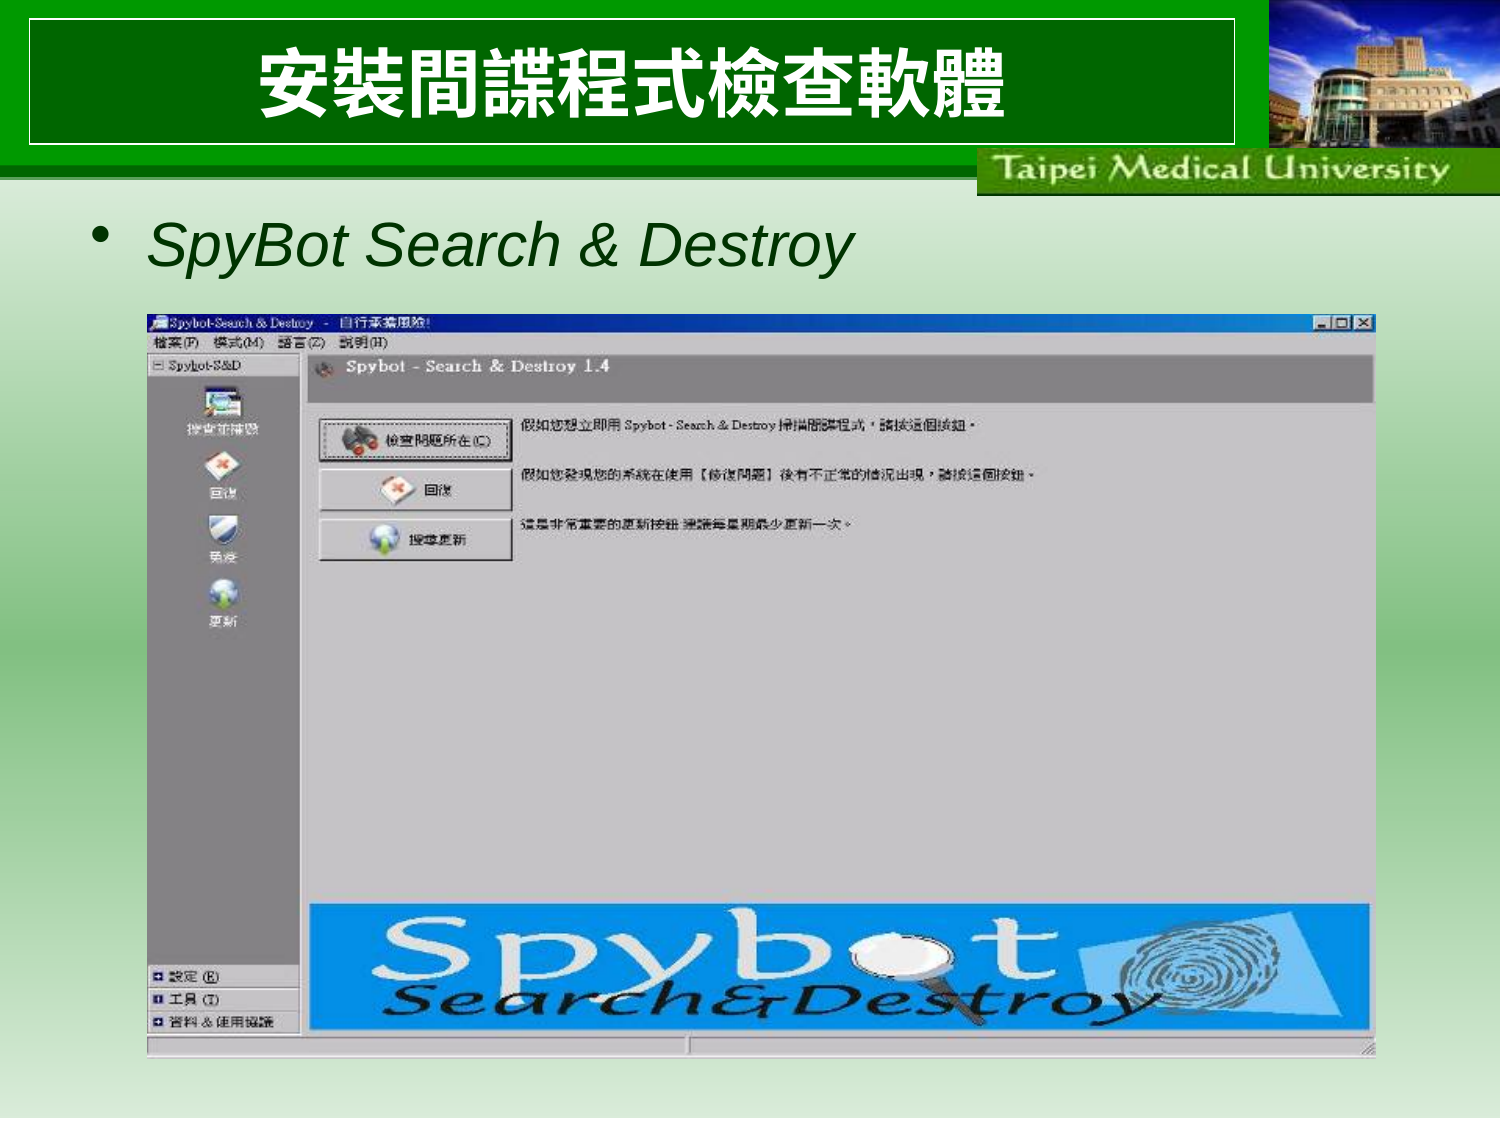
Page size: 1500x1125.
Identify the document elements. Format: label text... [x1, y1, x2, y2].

picture [977, 0, 1500, 196]
picture [147, 314, 1377, 1059]
title 安裝間諜程式檢查軟體 [29, 18, 1235, 145]
list SpyBot Search & Destroy [74, 196, 1426, 1036]
